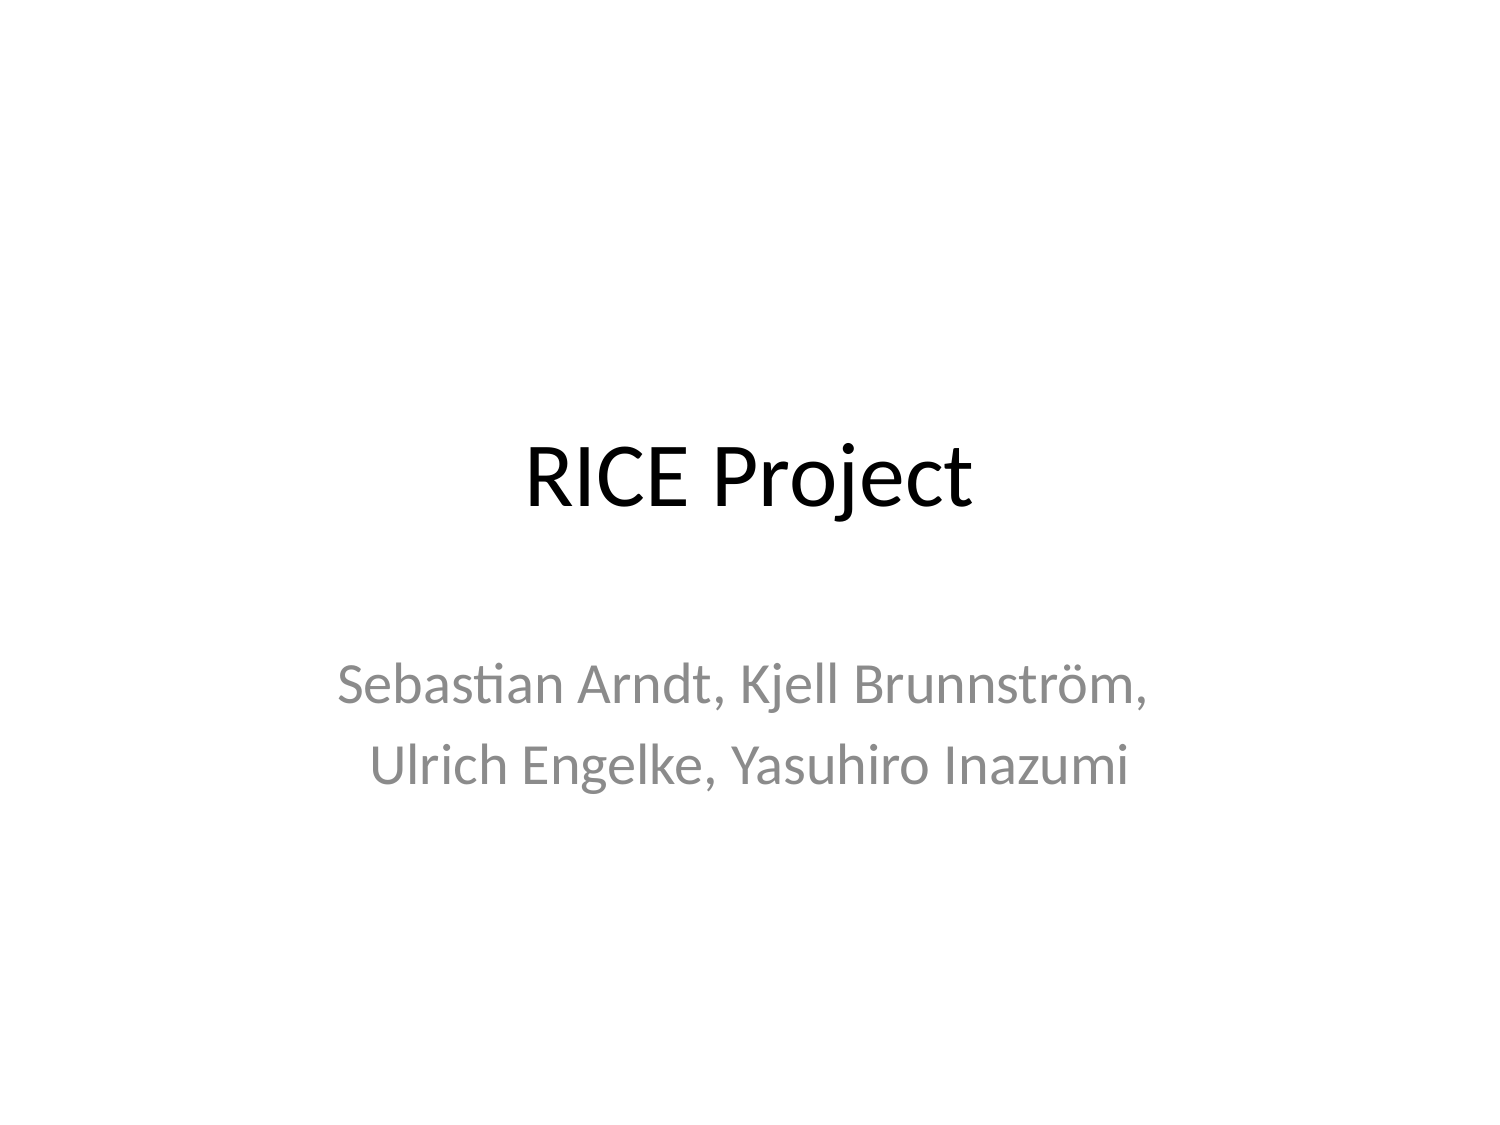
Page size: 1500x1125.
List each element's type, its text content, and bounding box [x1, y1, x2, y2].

title RICE Project [112, 349, 1388, 591]
subtitle Sebastian Arndt, Kjell Brunnström, Ulrich Engelke, Yasuhiro Inazumi [225, 637, 1275, 925]
